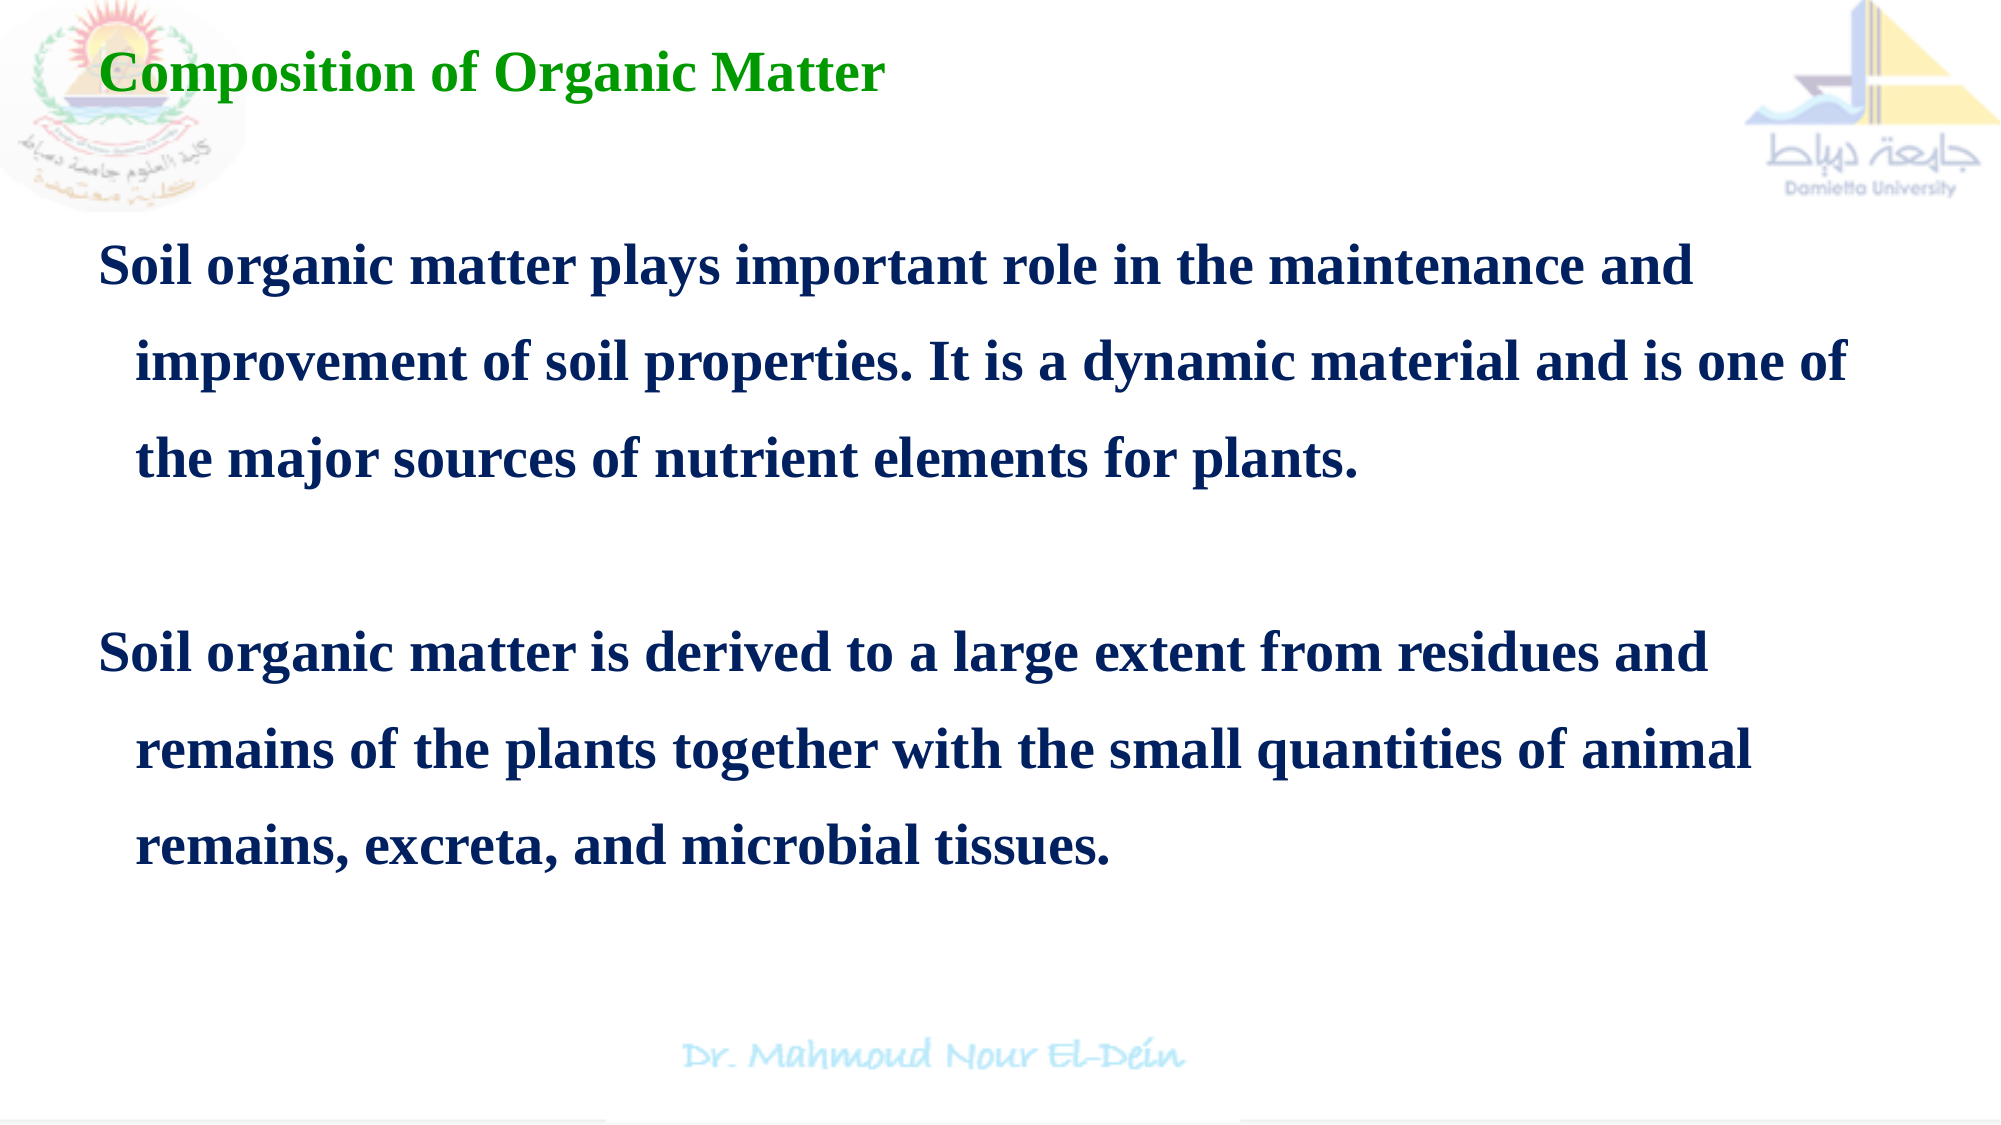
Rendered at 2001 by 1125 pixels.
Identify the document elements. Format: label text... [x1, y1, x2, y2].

list Composition of Organic Matter Soil organic matter plays important role in the maintenance and improvement of soil properties. It is a dynamic material and is one of the major sources of nutrient elements for plants. Soil organic matter is derived to a large extent from residues and remains of the plants together with the small quantities of animal remains, excreta, and microbial tissues. [83, 37, 1934, 1063]
